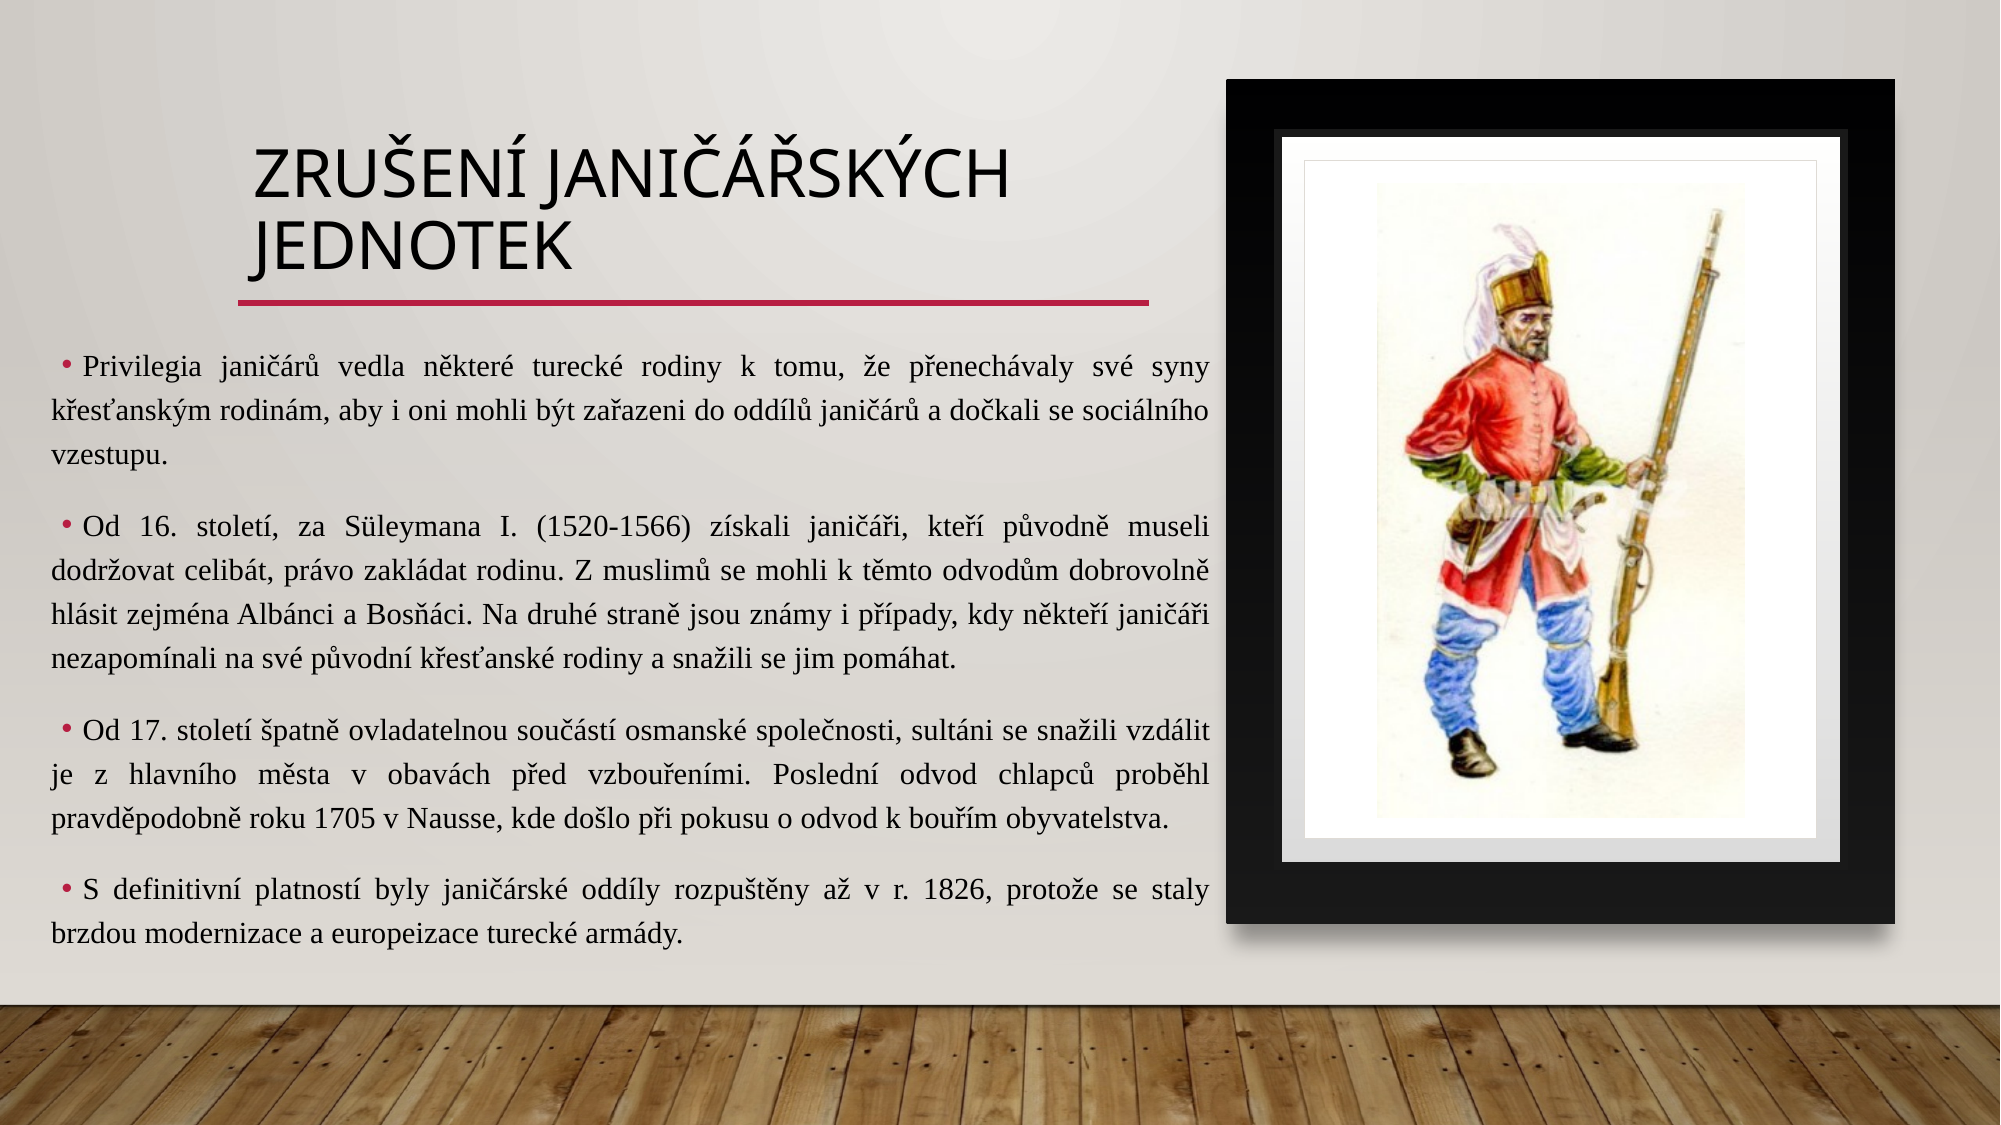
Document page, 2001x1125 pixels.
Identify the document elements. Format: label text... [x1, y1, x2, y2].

picture [0, 1006, 2000, 1125]
text_box [0, 330, 2000, 1004]
list Privilegia janičárů vedla některé turecké rodiny k tomu, že přenechávaly své syny křesťanským rodinám, aby i oni mohli být zařazeni do oddílů janičárů a dočkali se sociálního vzestupu. Od 16. století, za Süleymana I. (1520-1566) získali janičáři, kteří původně museli dodržovat celibát, právo zakládat rodinu. Z muslimů se mohli k těmto odvodům dobrovolně hlásit zejména Albánci a Bosňáci. Na druhé straně jsou známy i případy, kdy někteří janičáři nezapomínali na své původní křesťanské rodiny a snažili se jim pomáhat. Od 17. století špatně ovladatelnou součástí osmanské společnosti, sultáni se snažili vzdálit je z hlavního města v obavách před vzbouřeními. Poslední odvod chlapců proběhl pravděpodobně roku 1705 v Nausse, kde došlo při pokusu o odvod k bouřím obyvatelstva. S definitivní platností byly janičárské oddíly rozpuštěny až v r. 1826, protože se staly brzdou modernizace a europeizace turecké armády. [0, 330, 1227, 958]
title Zrušení janičářských jednotek [238, 131, 1149, 302]
picture [1377, 182, 1745, 818]
text_box [0, 0, 2000, 330]
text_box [1226, 78, 1896, 924]
